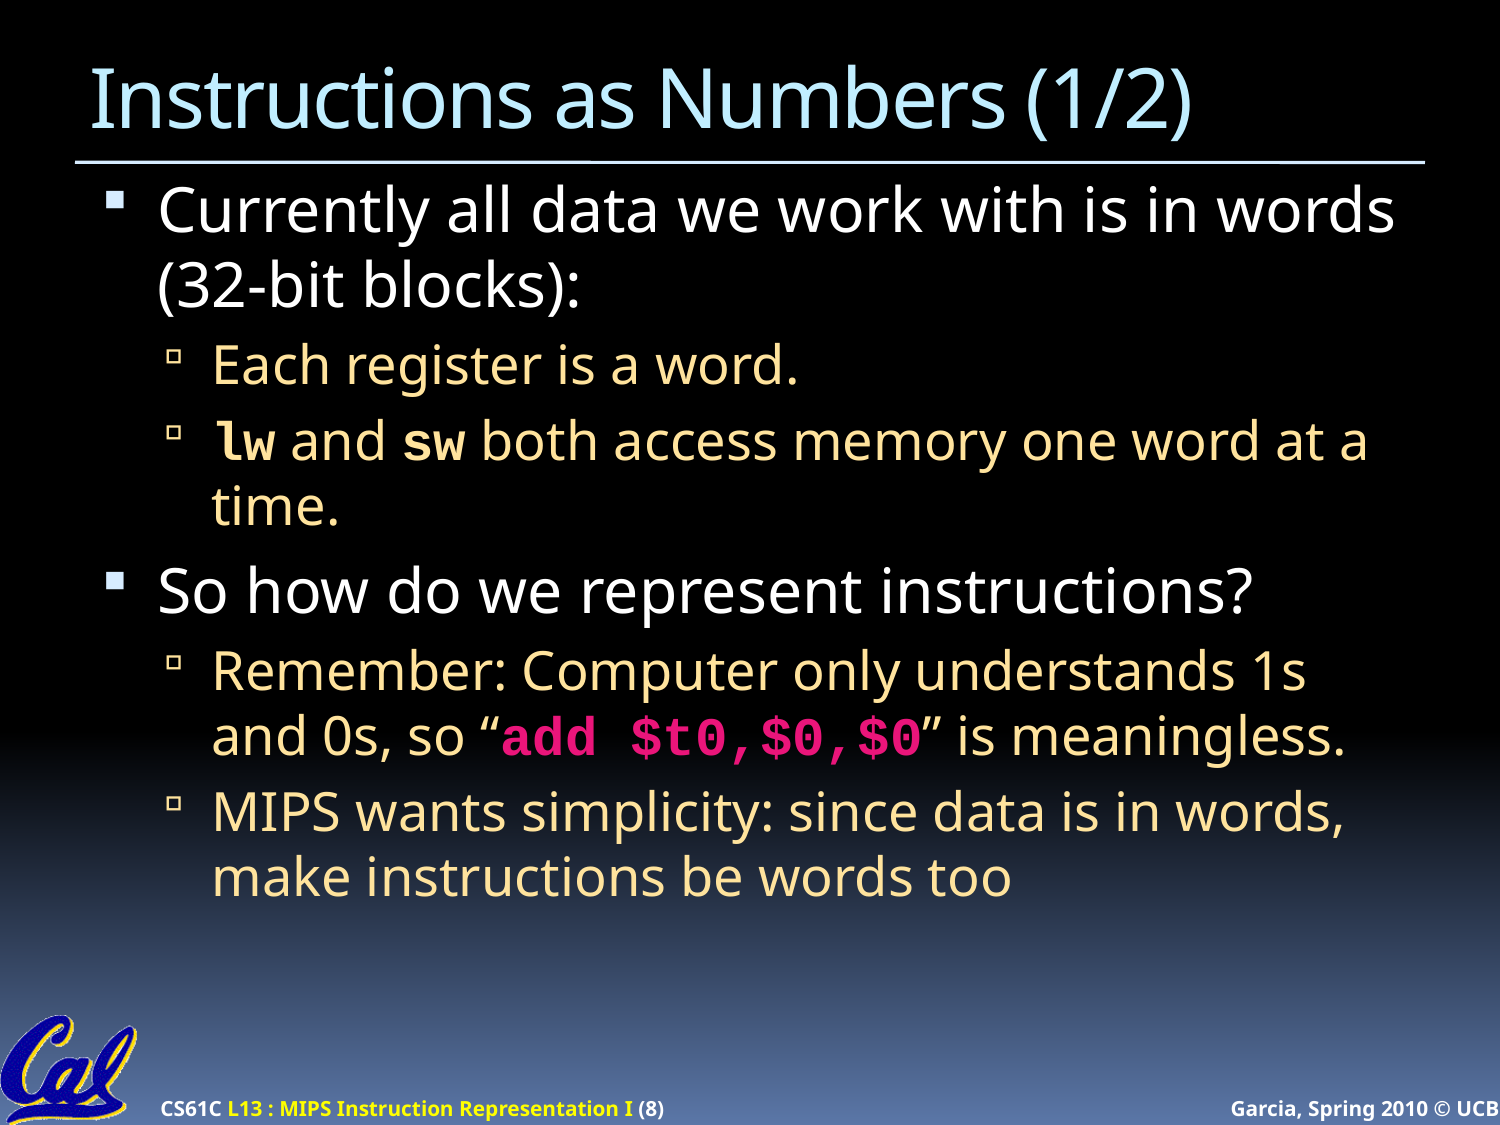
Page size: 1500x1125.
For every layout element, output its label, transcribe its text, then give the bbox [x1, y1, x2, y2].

list Currently all data we work with is in words (32-bit blocks): Each register is a word. lw and sw both access memory one word at a time. So how do we represent instructions? Remember: Computer only understands 1s and 0s, so “add $t0,$0,$0” is meaningless. MIPS wants simplicity: since data is in words, make instructions be words too [74, 162, 1426, 1043]
picture [0, 1015, 140, 1125]
title Instructions as Numbers (1/2) [75, 37, 1425, 162]
